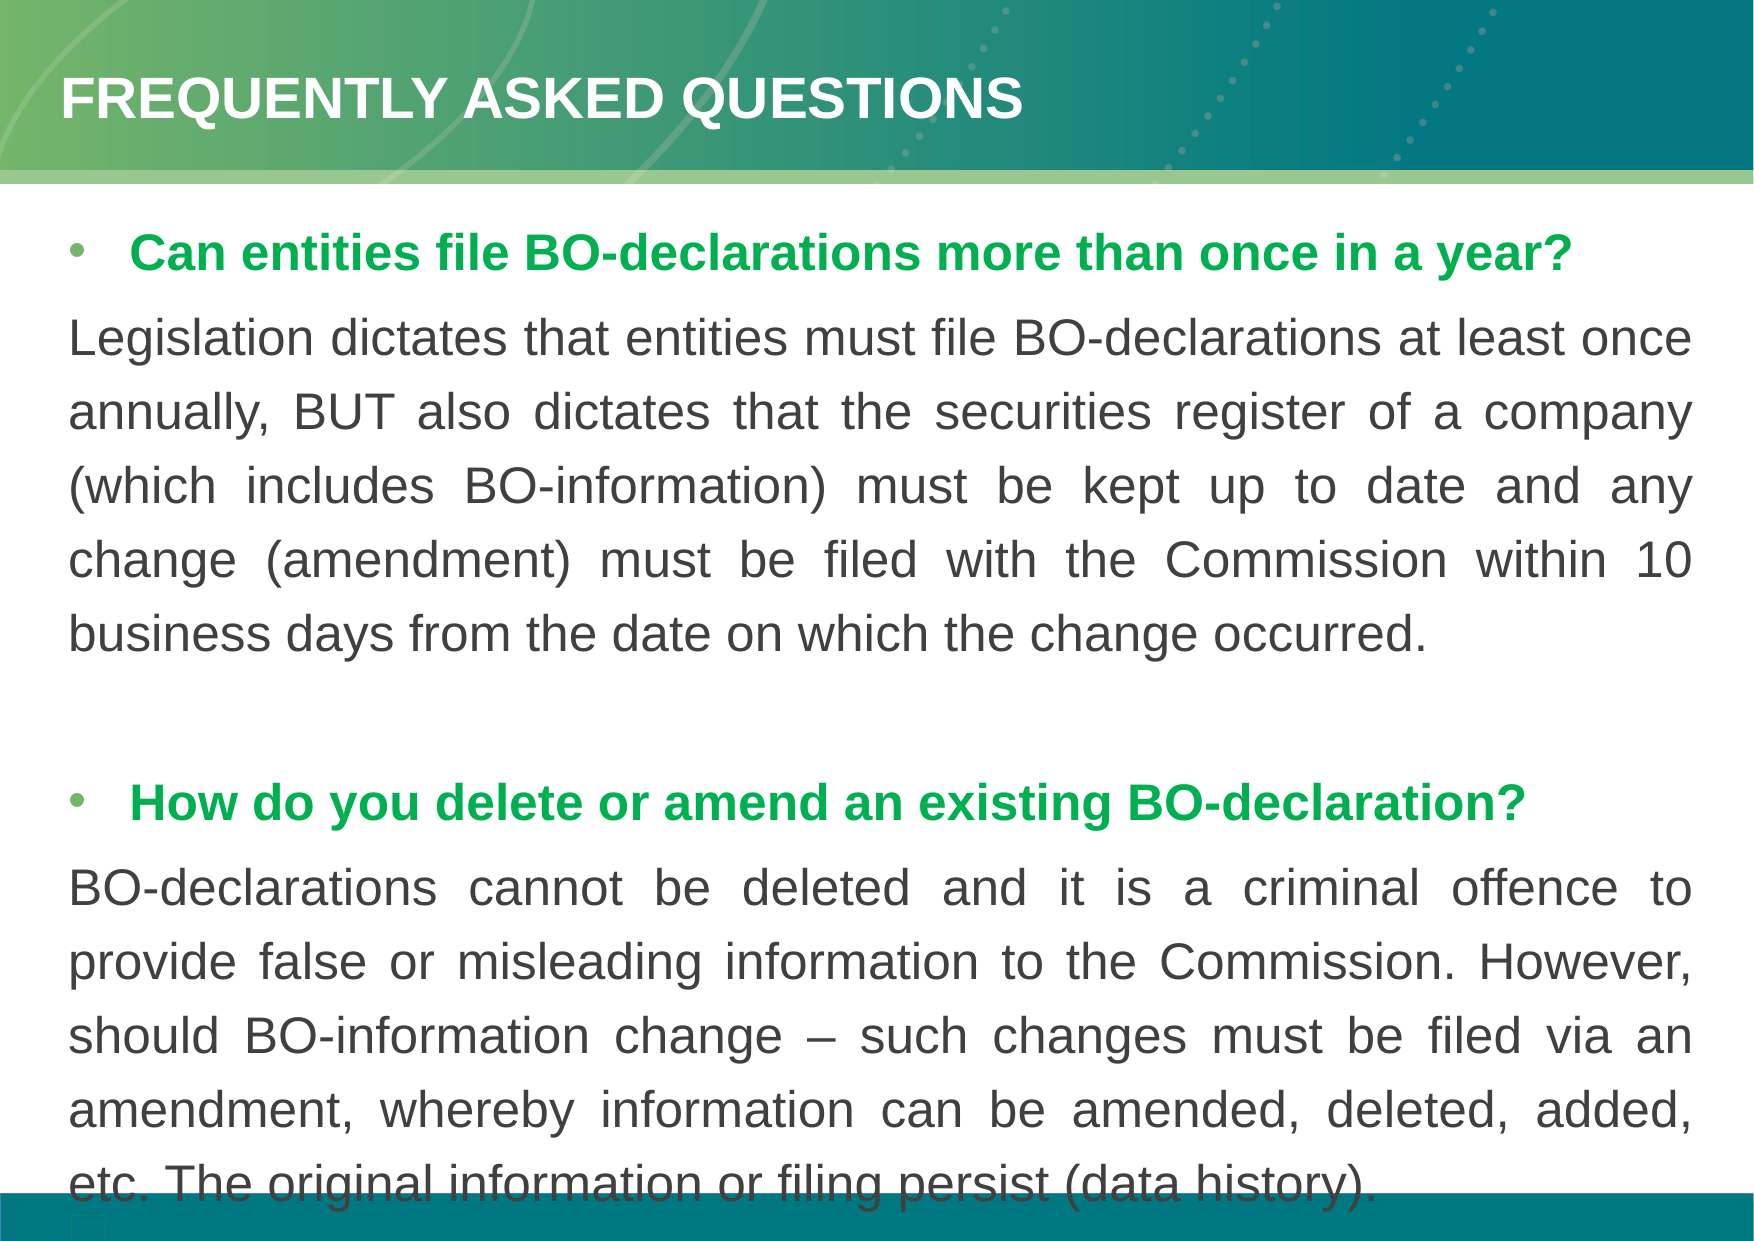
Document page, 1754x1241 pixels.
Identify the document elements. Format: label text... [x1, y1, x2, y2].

picture [0, 0, 1754, 1193]
list Can entities file BO-declarations more than once in a year? Legislation dictates that entities must file BO-declarations at least once annually, BUT also dictates that the securities register of a company (which includes BO-information) must be kept up to date and any change (amendment) must be filed with the Commission within 10 business days from the date on which the change occurred. How do you delete or amend an existing BO-declaration? BO-declarations cannot be deleted and it is a criminal offence to provide false or misleading information to the Commission. However, should BO-information change – such changes must be filed via an amendment, whereby information can be amended, deleted, added, etc. The original information or filing persist (data history). [51, 198, 1713, 1241]
title FREQUENTLY ASKED QUESTIONS [27, 32, 1433, 159]
